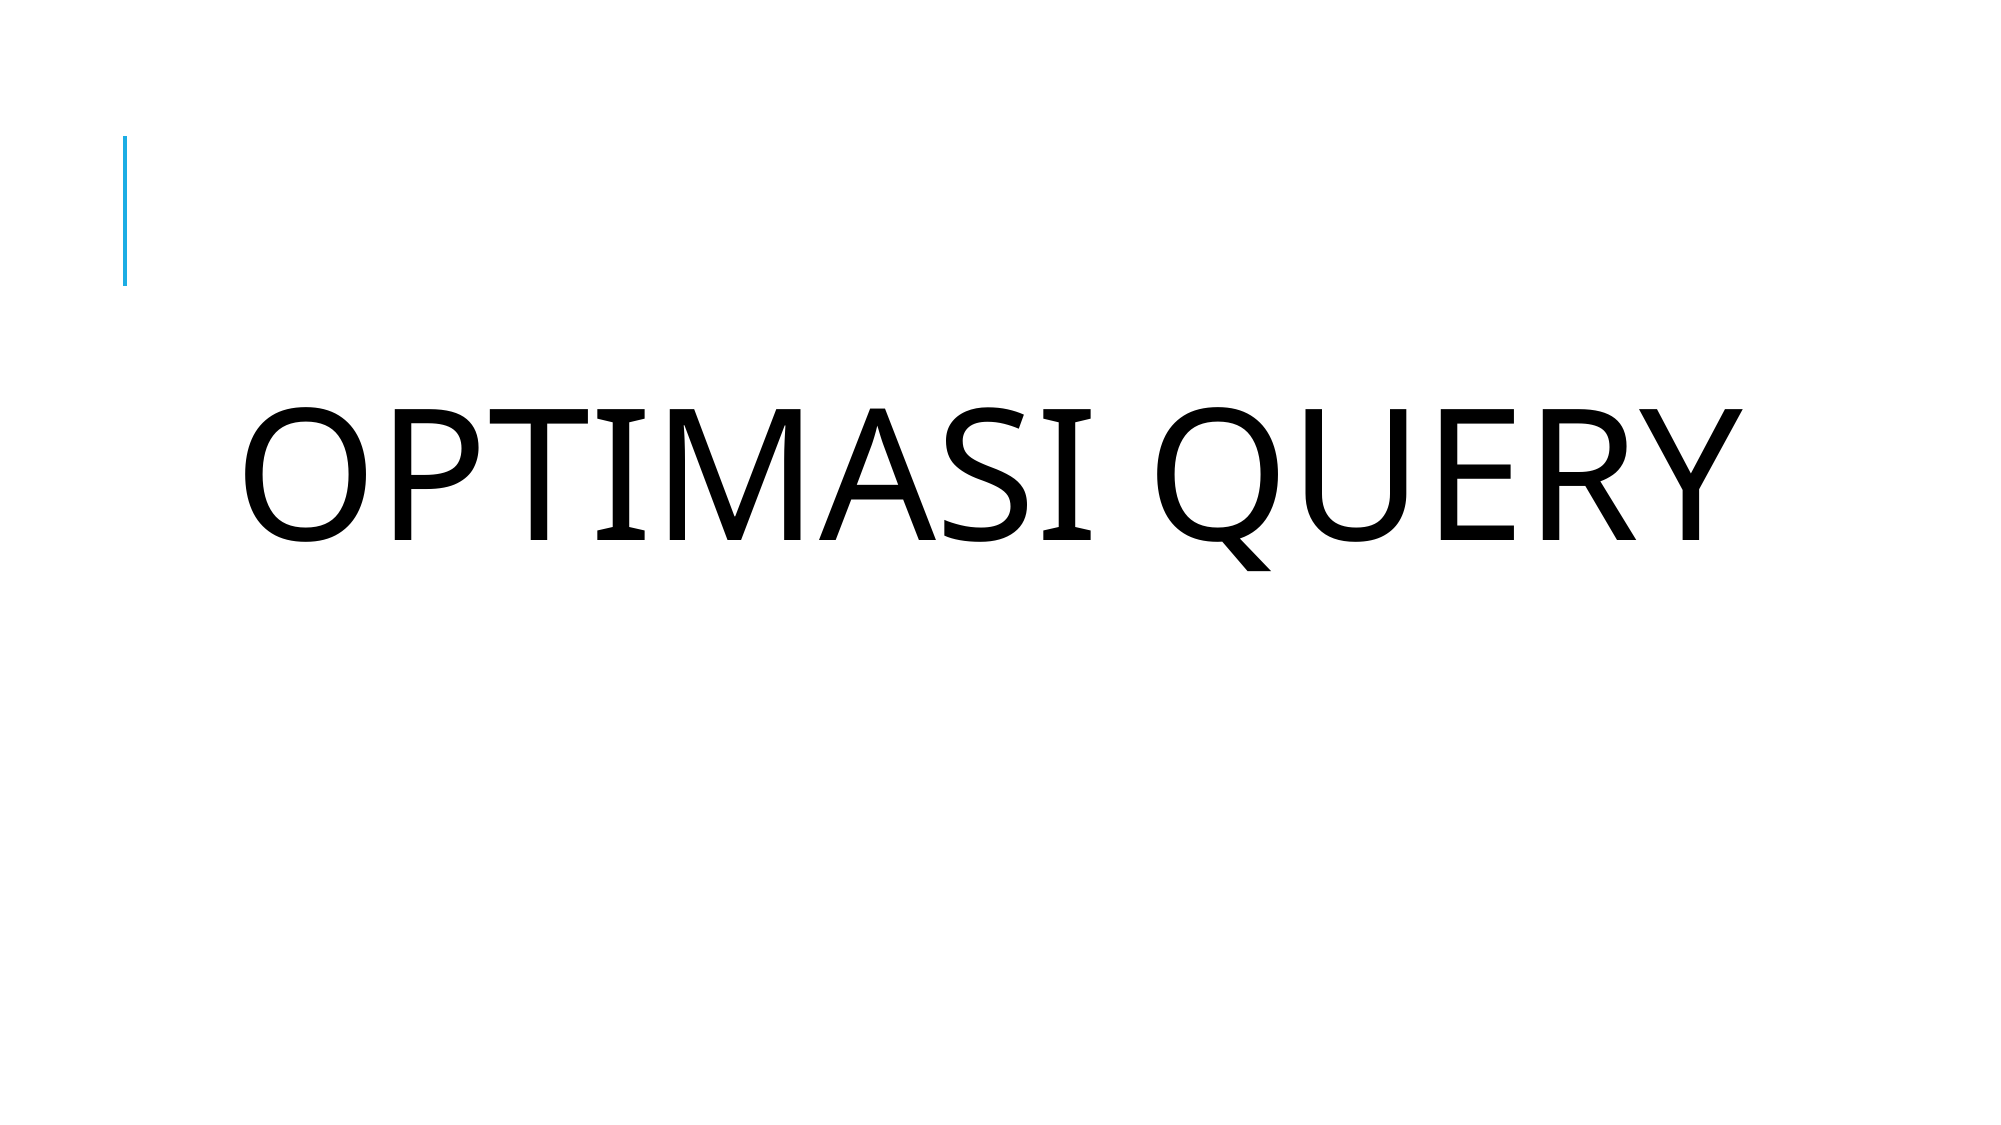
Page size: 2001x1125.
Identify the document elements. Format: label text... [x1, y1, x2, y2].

list OPTIMASI QUERY [168, 375, 1763, 1035]
